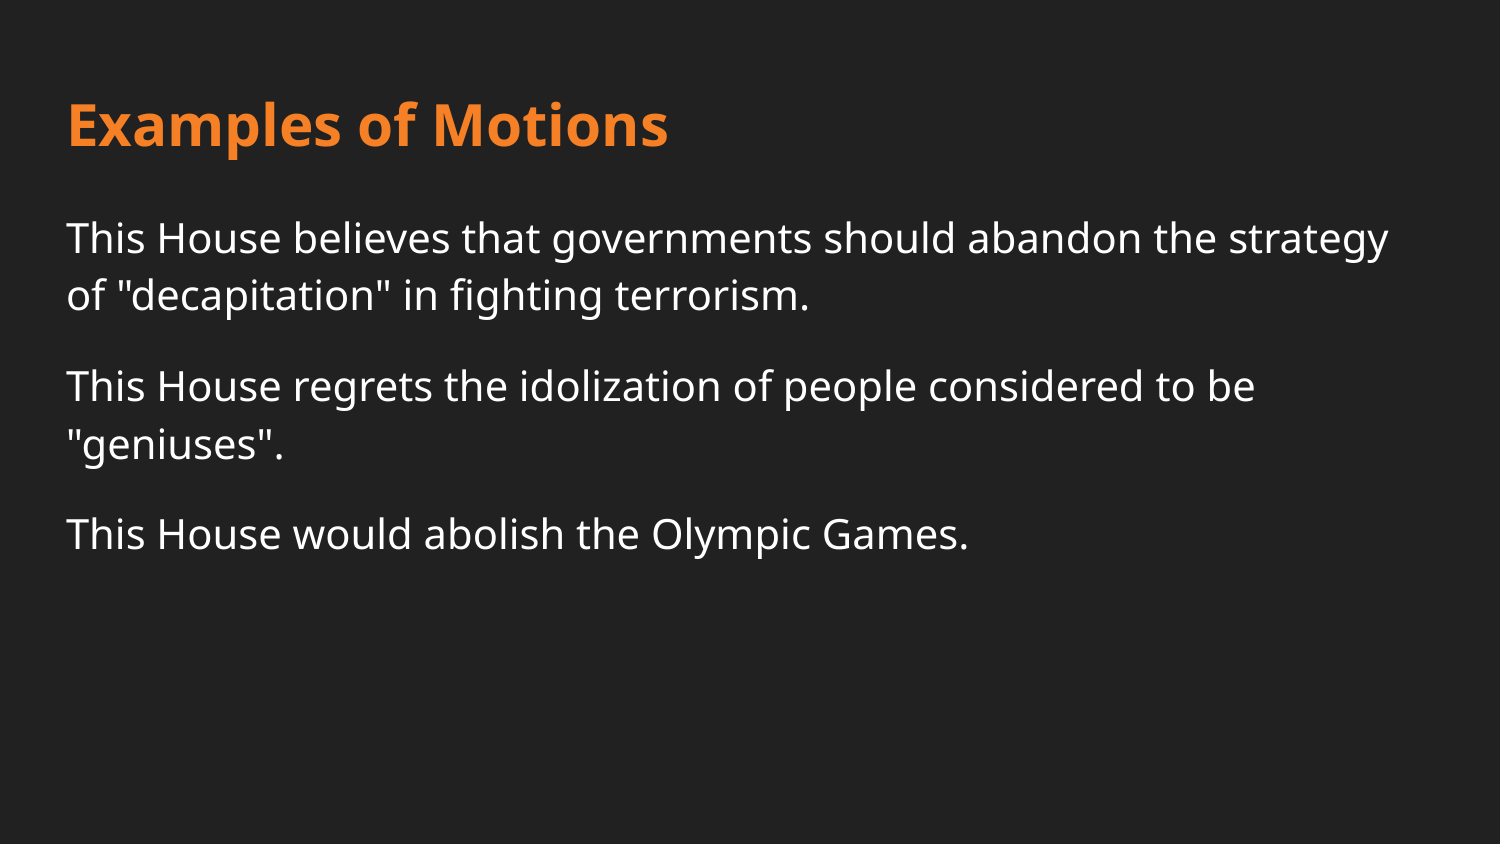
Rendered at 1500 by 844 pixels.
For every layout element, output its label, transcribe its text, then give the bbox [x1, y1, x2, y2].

list This House believes that governments should abandon the strategy of "decapitation" in fighting terrorism. This House regrets the idolization of people considered to be "geniuses". This House would abolish the Olympic Games. [51, 189, 1449, 750]
title Examples of Motions [51, 72, 1449, 167]
